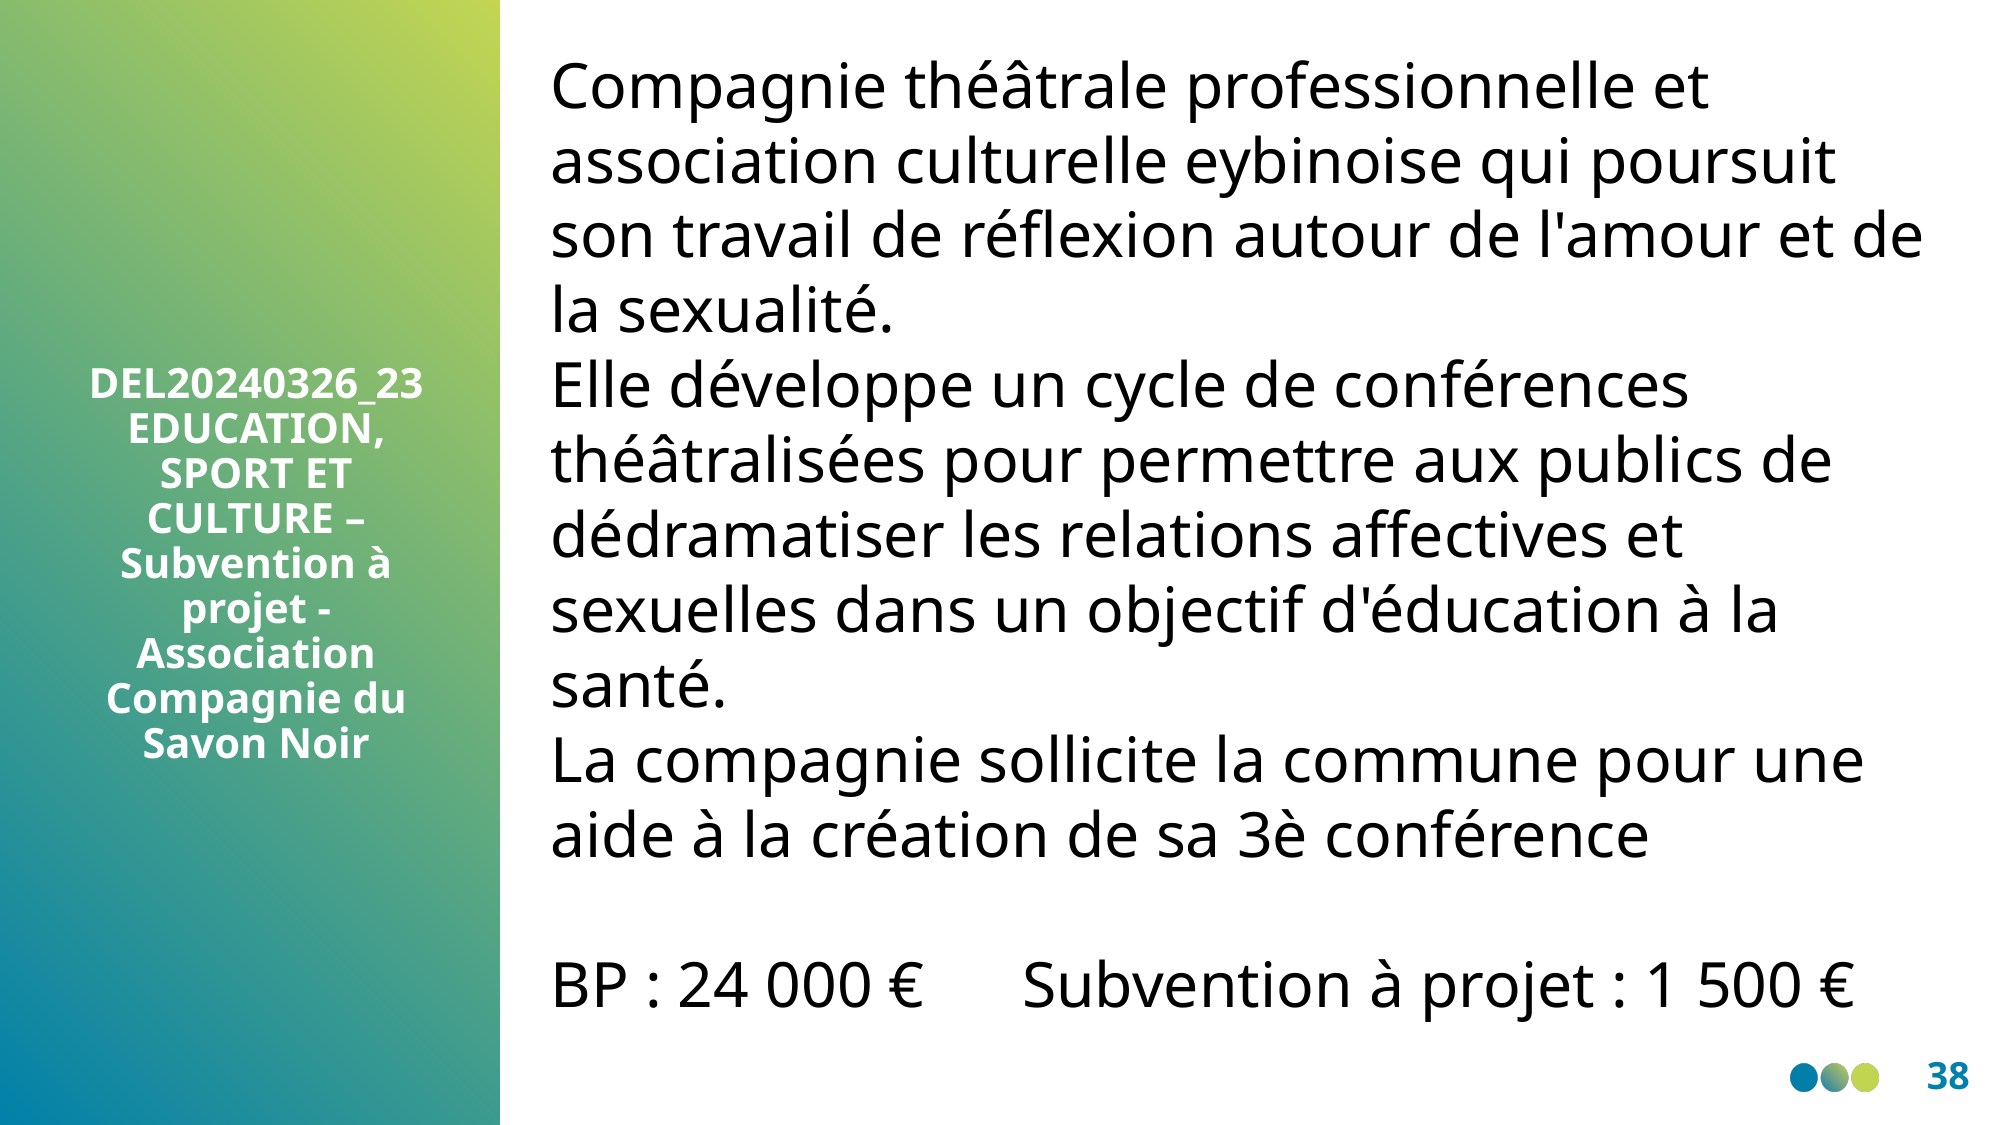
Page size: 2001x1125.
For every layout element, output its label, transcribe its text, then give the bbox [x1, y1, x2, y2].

list DEL20240326_23 EDUCATION, SPORT ET CULTURE – Subvention à projet - Association Compagnie du Savon Noir [55, 355, 458, 1125]
text_box Compagnie théâtrale professionnelle et association culturelle eybinoise qui poursuit son travail de réflexion autour de l'amour et de la sexualité. Elle développe un cycle de conférences théâtralisées pour permettre aux publics de dédramatiser les relations affectives et sexuelles dans un objectif d'éducation à la santé. La compagnie sollicite la commune pour une aide à la création de sa 3è conférence BP : 24 000 € Subvention à projet : 1 500 € [535, 38, 1960, 1103]
